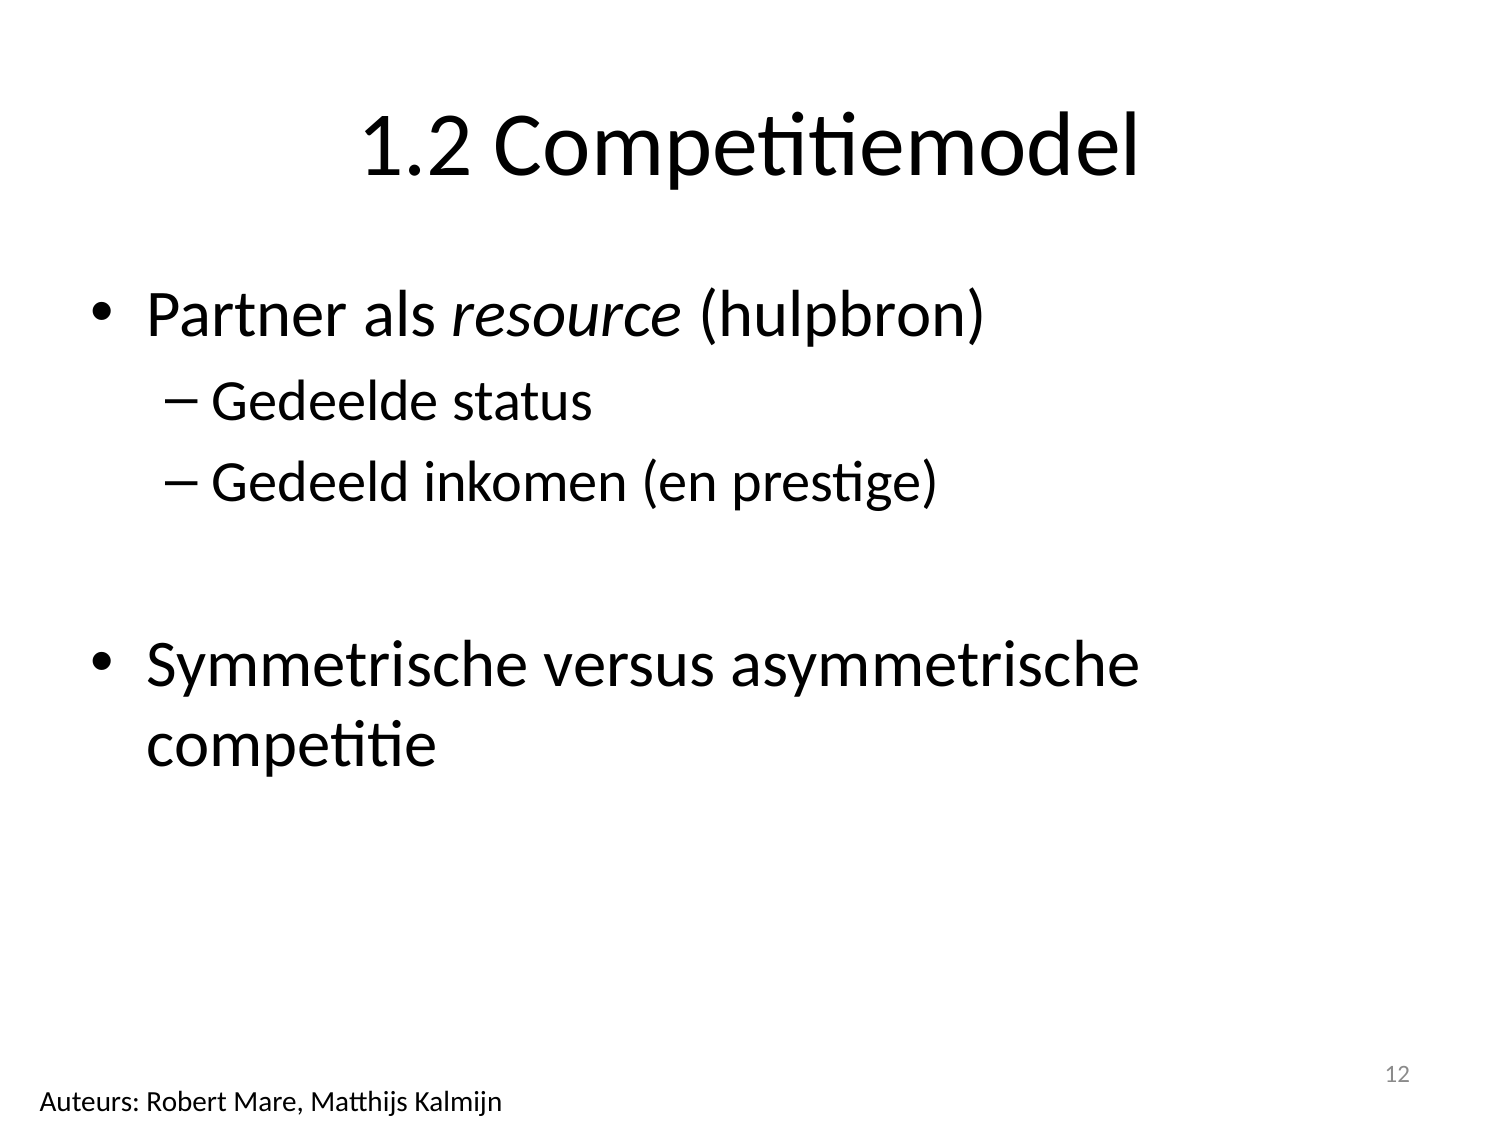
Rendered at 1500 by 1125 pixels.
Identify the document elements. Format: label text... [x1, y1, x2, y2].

text_box Auteurs: Robert Mare, Matthijs Kalmijn [24, 1074, 713, 1125]
title 1.2 Competitiemodel [75, 45, 1425, 233]
list Partner als resource (hulpbron) Gedeelde status Gedeeld inkomen (en prestige) Symmetrische versus asymmetrische competitie [75, 262, 1425, 1005]
slide_number 12 [1074, 1042, 1425, 1103]
